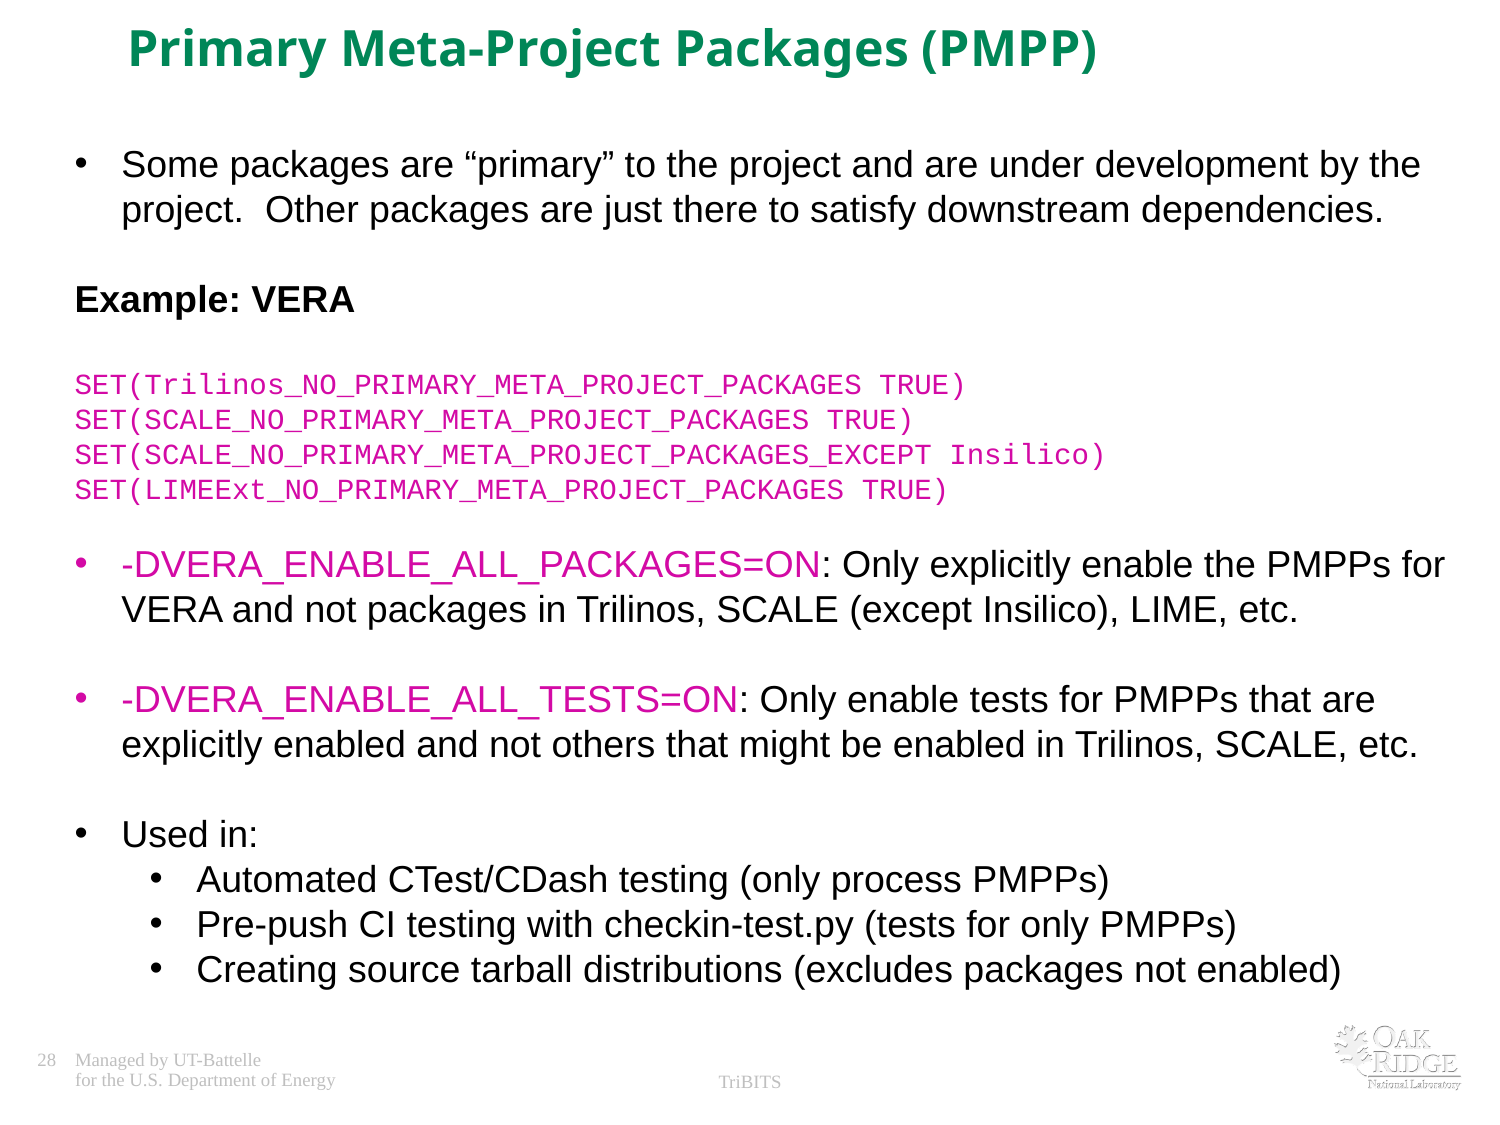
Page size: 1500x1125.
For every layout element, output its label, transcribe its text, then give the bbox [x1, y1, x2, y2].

title Primary Meta-Project Packages (PMPP) [112, 14, 1388, 78]
picture [1325, 1019, 1472, 1095]
text_box Some packages are “primary” to the project and are under development by the project. Other packages are just there to satisfy downstream dependencies. Example: VERA SET(Trilinos_NO_PRIMARY_META_PROJECT_PACKAGES TRUE) SET(SCALE_NO_PRIMARY_META_PROJECT_PACKAGES TRUE) SET(SCALE_NO_PRIMARY_META_PROJECT_PACKAGES_EXCEPT Insilico) SET(LIMEExt_NO_PRIMARY_META_PROJECT_PACKAGES TRUE) -DVERA_ENABLE_ALL_PACKAGES=ON: Only explicitly enable the PMPPs for VERA and not packages in Trilinos, SCALE (except Insilico), LIME, etc. -DVERA_ENABLE_ALL_TESTS=ON: Only enable tests for PMPPs that are explicitly enabled and not others that might be enabled in Trilinos, SCALE, etc. Used in: Automated CTest/CDash testing (only process PMPPs) Pre-push CI testing with checkin-test.py (tests for only PMPPs) Creating source tarball distributions (excludes packages not enabled) [31, 132, 1469, 998]
